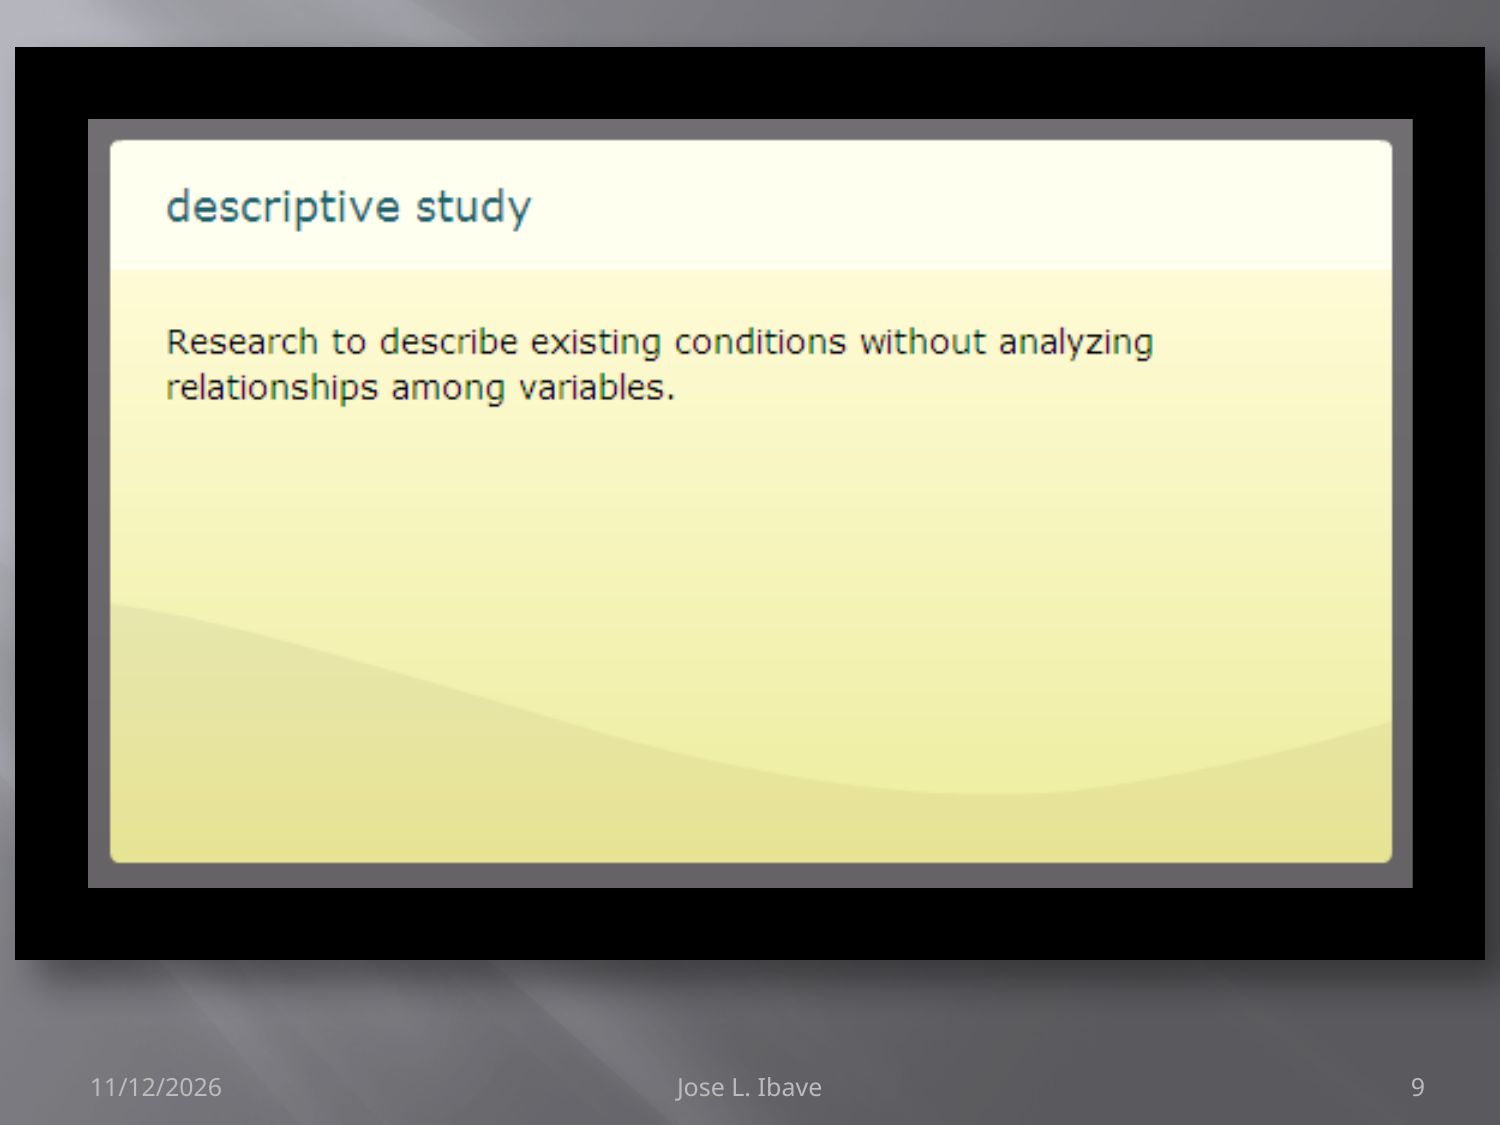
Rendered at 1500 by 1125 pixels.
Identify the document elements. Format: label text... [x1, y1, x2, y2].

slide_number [75, 1052, 425, 1113]
slide_number 9 [1299, 1052, 1425, 1113]
picture [87, 119, 1413, 888]
footer Jose L. Ibave [512, 1052, 988, 1113]
